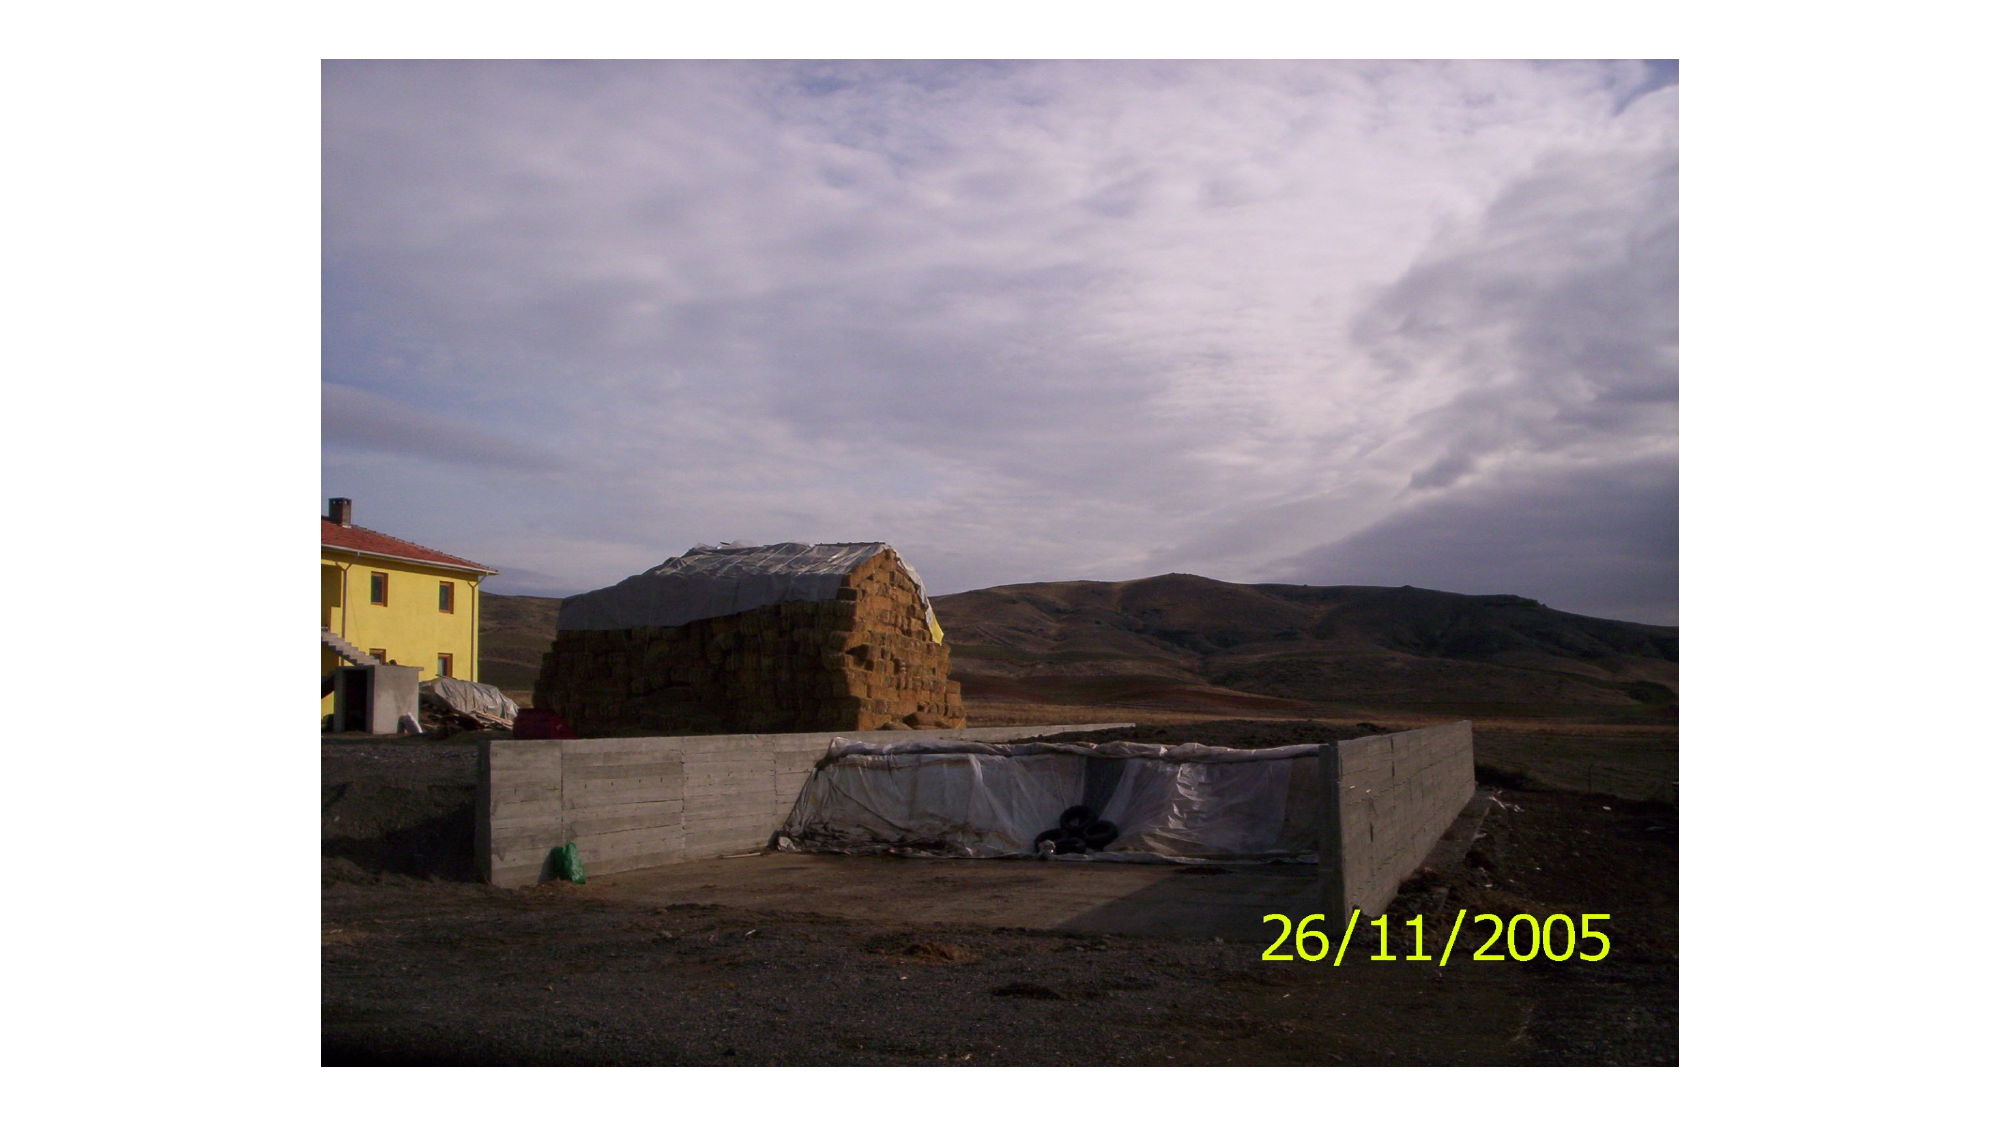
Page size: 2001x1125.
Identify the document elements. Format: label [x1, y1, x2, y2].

picture [321, 59, 1679, 1067]
